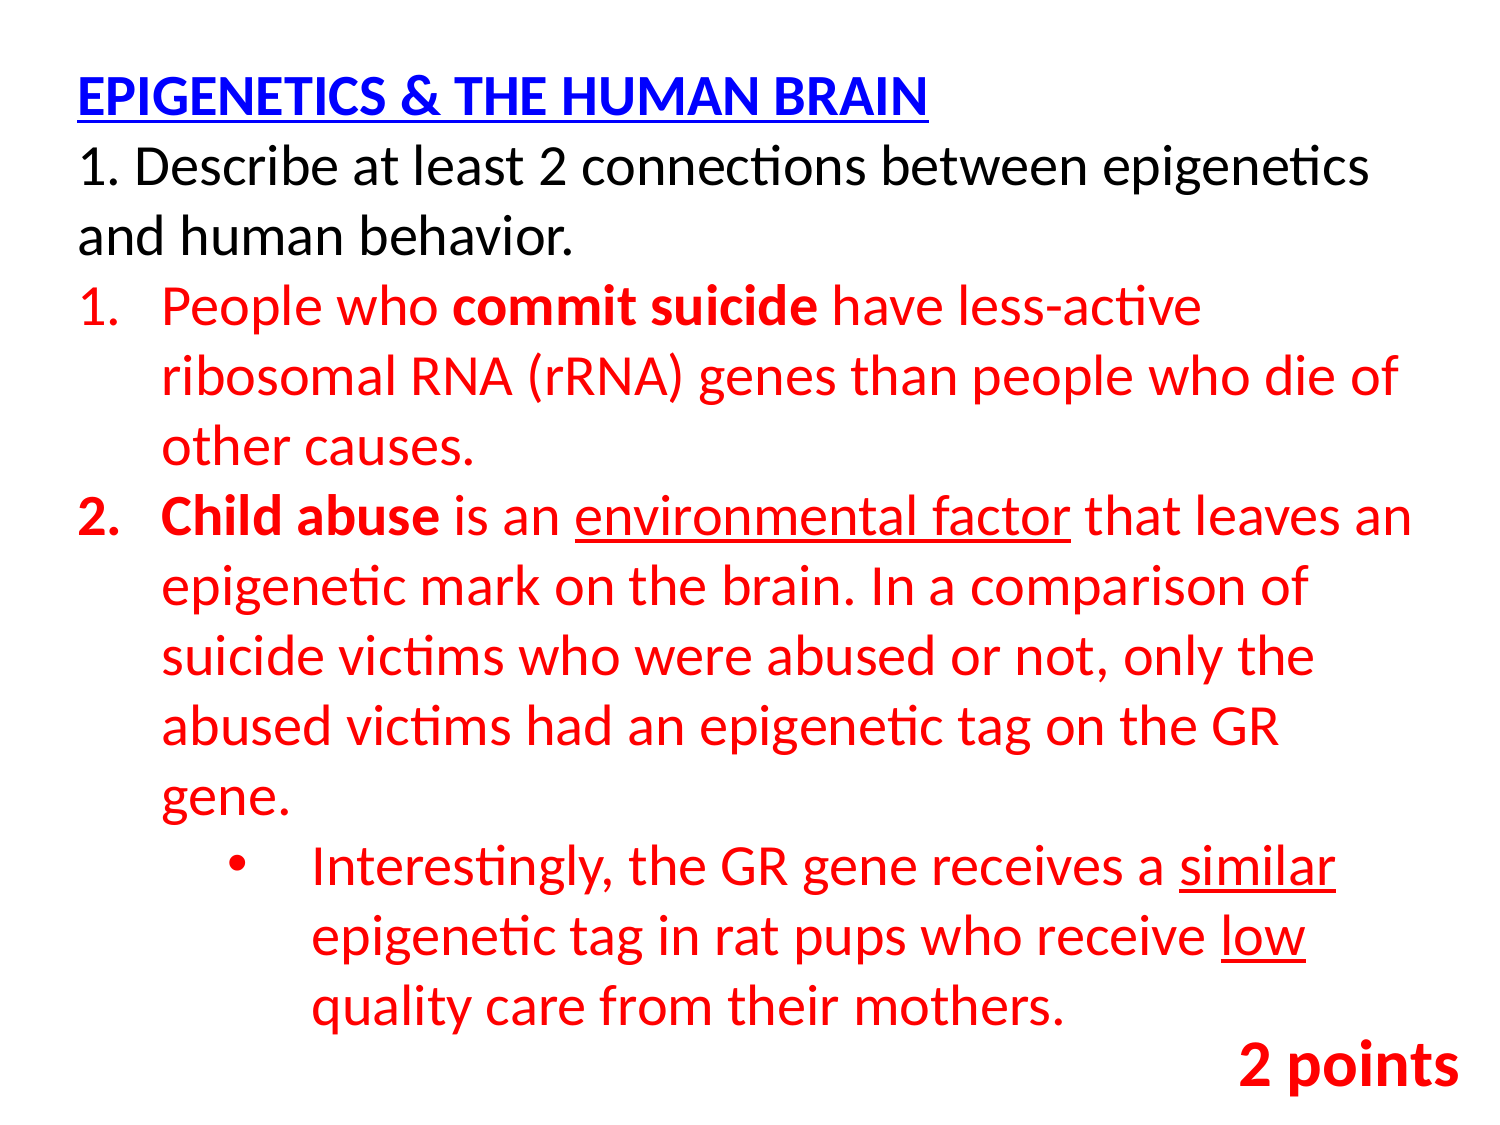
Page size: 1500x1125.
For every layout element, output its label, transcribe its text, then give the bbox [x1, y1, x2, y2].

text_box EPIGENETICS & THE HUMAN BRAIN 1. Describe at least 2 connections between epigenetics and human behavior. People who commit suicide have less-active ribosomal RNA (rRNA) genes than people who die of other causes. Child abuse is an environmental factor that leaves an epigenetic mark on the brain. In a comparison of suicide victims who were abused or not, only the abused victims had an epigenetic tag on the GR gene. Interestingly, the GR gene receives a similar epigenetic tag in rat pups who receive low quality care from their mothers. [62, 50, 1438, 1115]
text_box 2 points [1137, 1012, 1475, 1108]
